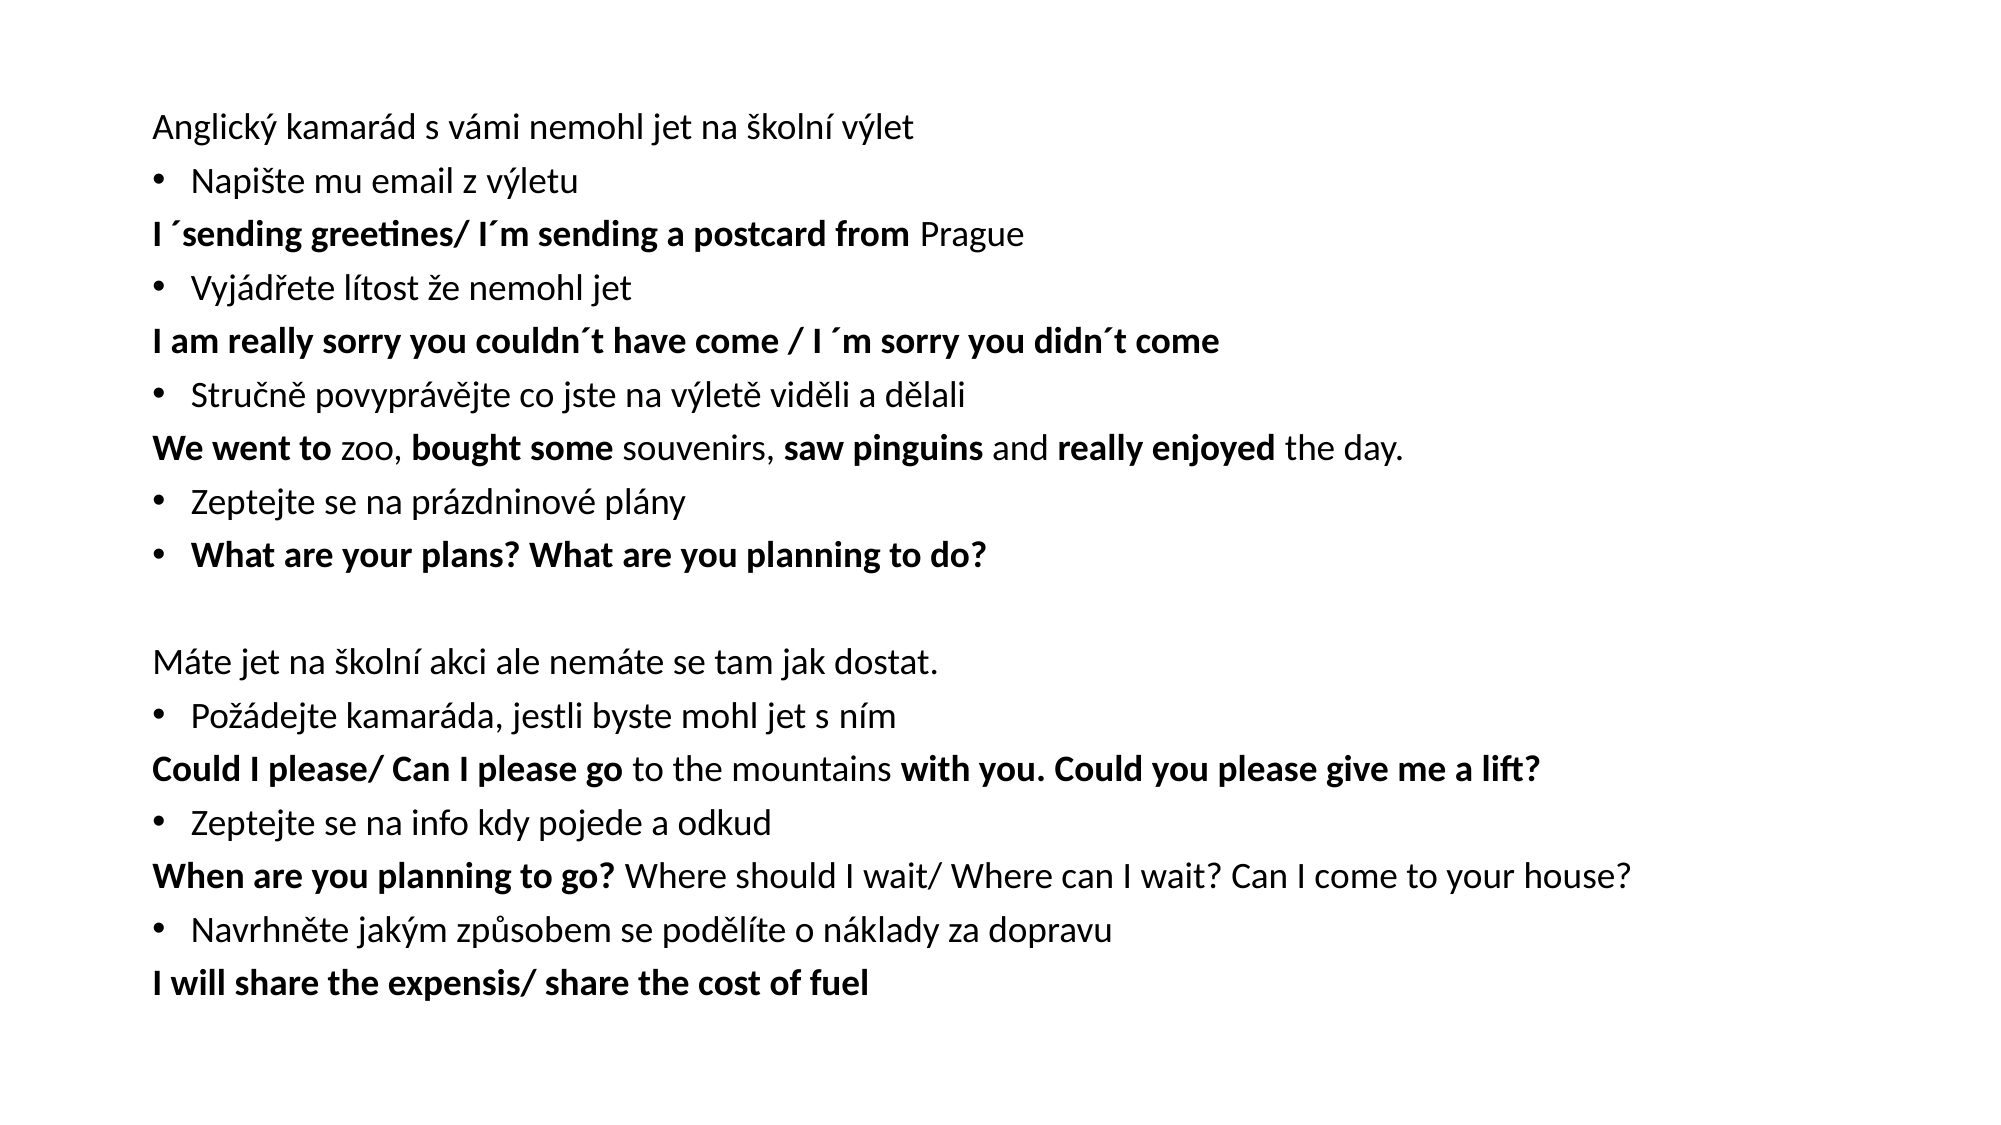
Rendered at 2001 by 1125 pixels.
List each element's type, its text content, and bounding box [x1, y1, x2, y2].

list Anglický kamarád s vámi nemohl jet na školní výlet Napište mu email z výletu I ´sending greetines/ I´m sending a postcard from Prague Vyjádřete lítost že nemohl jet I am really sorry you couldn´t have come / I ´m sorry you didn´t come Stručně povyprávějte co jste na výletě viděli a dělali We went to zoo, bought some souvenirs, saw pinguins and really enjoyed the day. Zeptejte se na prázdninové plány What are your plans? What are you planning to do? Máte jet na školní akci ale nemáte se tam jak dostat. Požádejte kamaráda, jestli byste mohl jet s ním Could I please/ Can I please go to the mountains with you. Could you please give me a lift? Zeptejte se na info kdy pojede a odkud When are you planning to go? Where should I wait/ Where can I wait? Can I come to your house? Navrhněte jakým způsobem se podělíte o náklady za dopravu I will share the expensis/ share the cost of fuel [137, 99, 1863, 1014]
